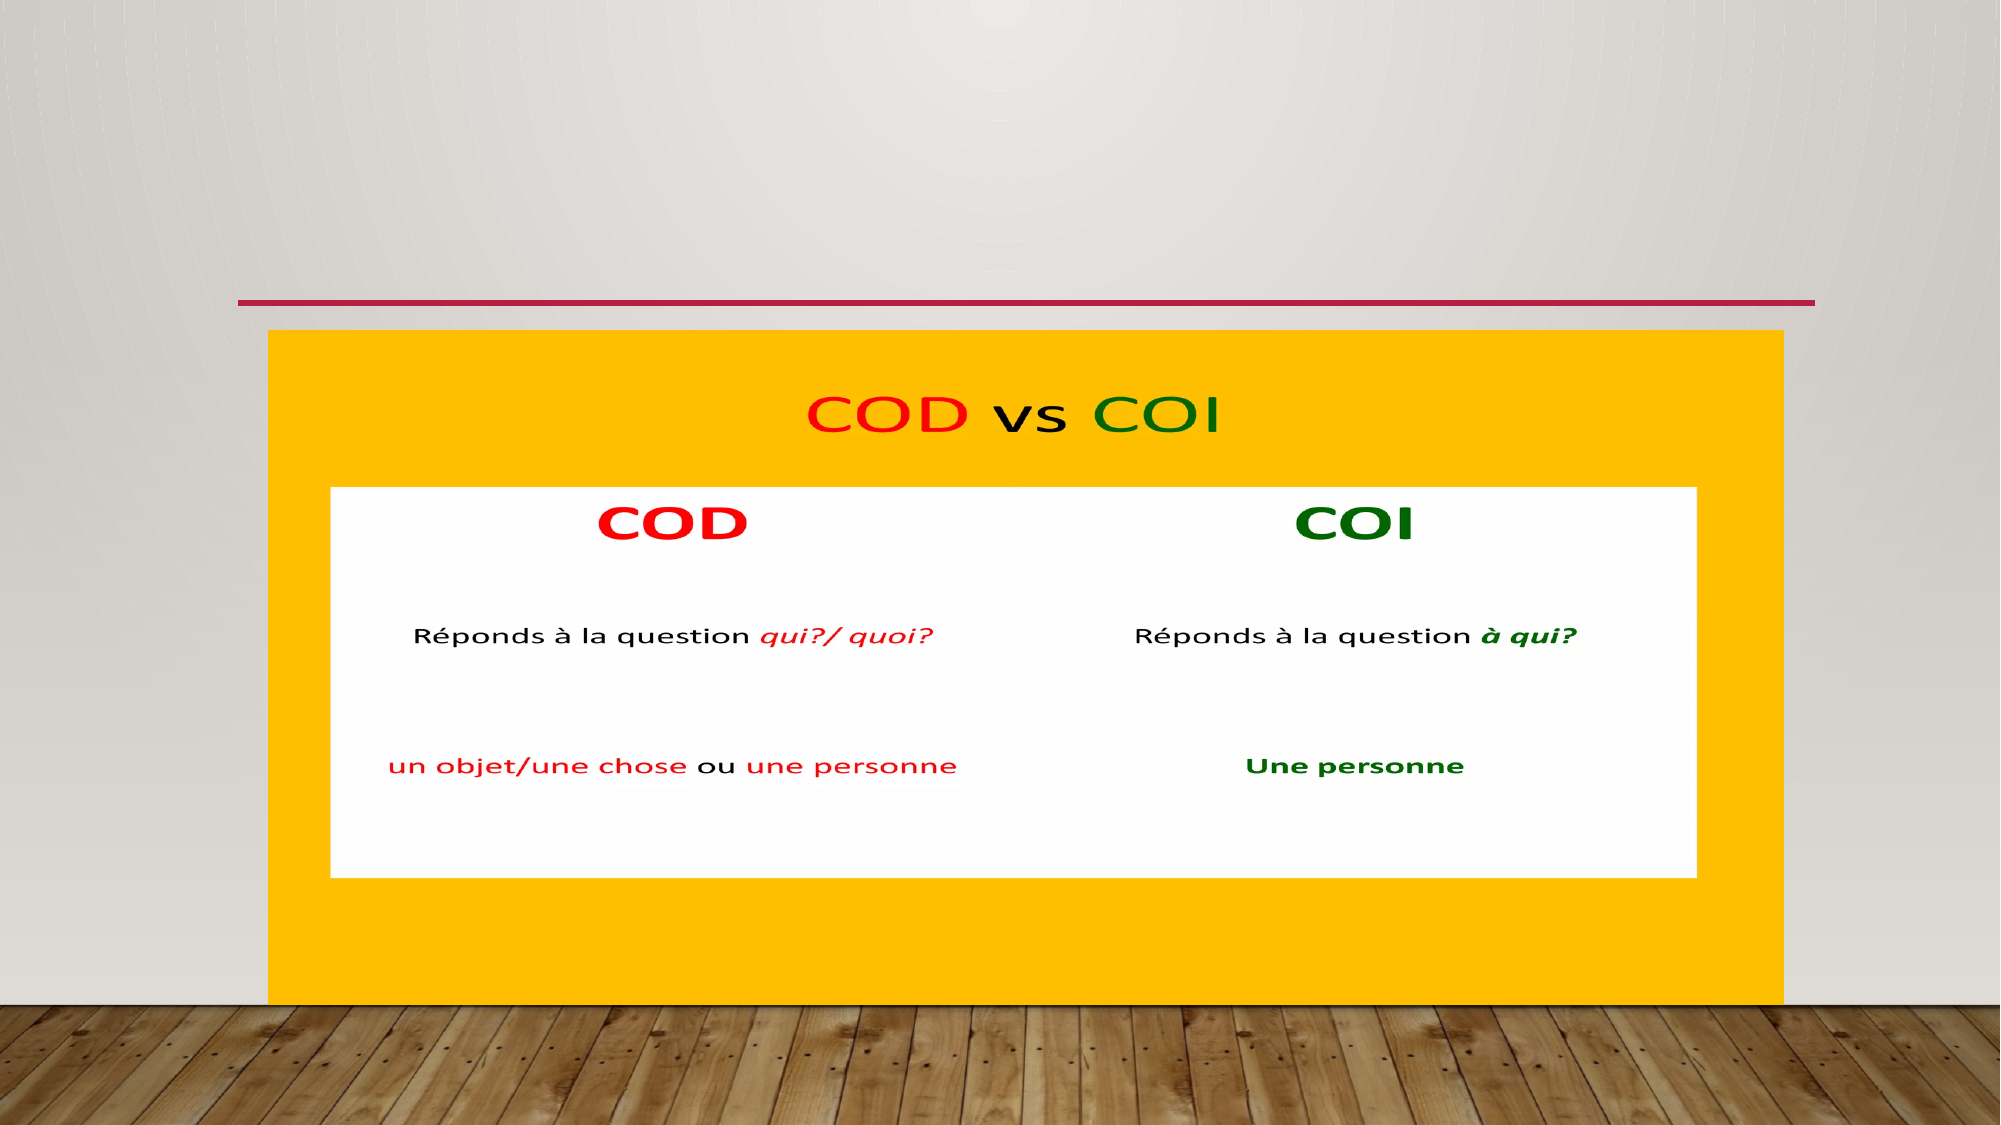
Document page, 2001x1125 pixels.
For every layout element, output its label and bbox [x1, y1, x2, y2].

picture [0, 1005, 2000, 1125]
list [268, 330, 1784, 1005]
